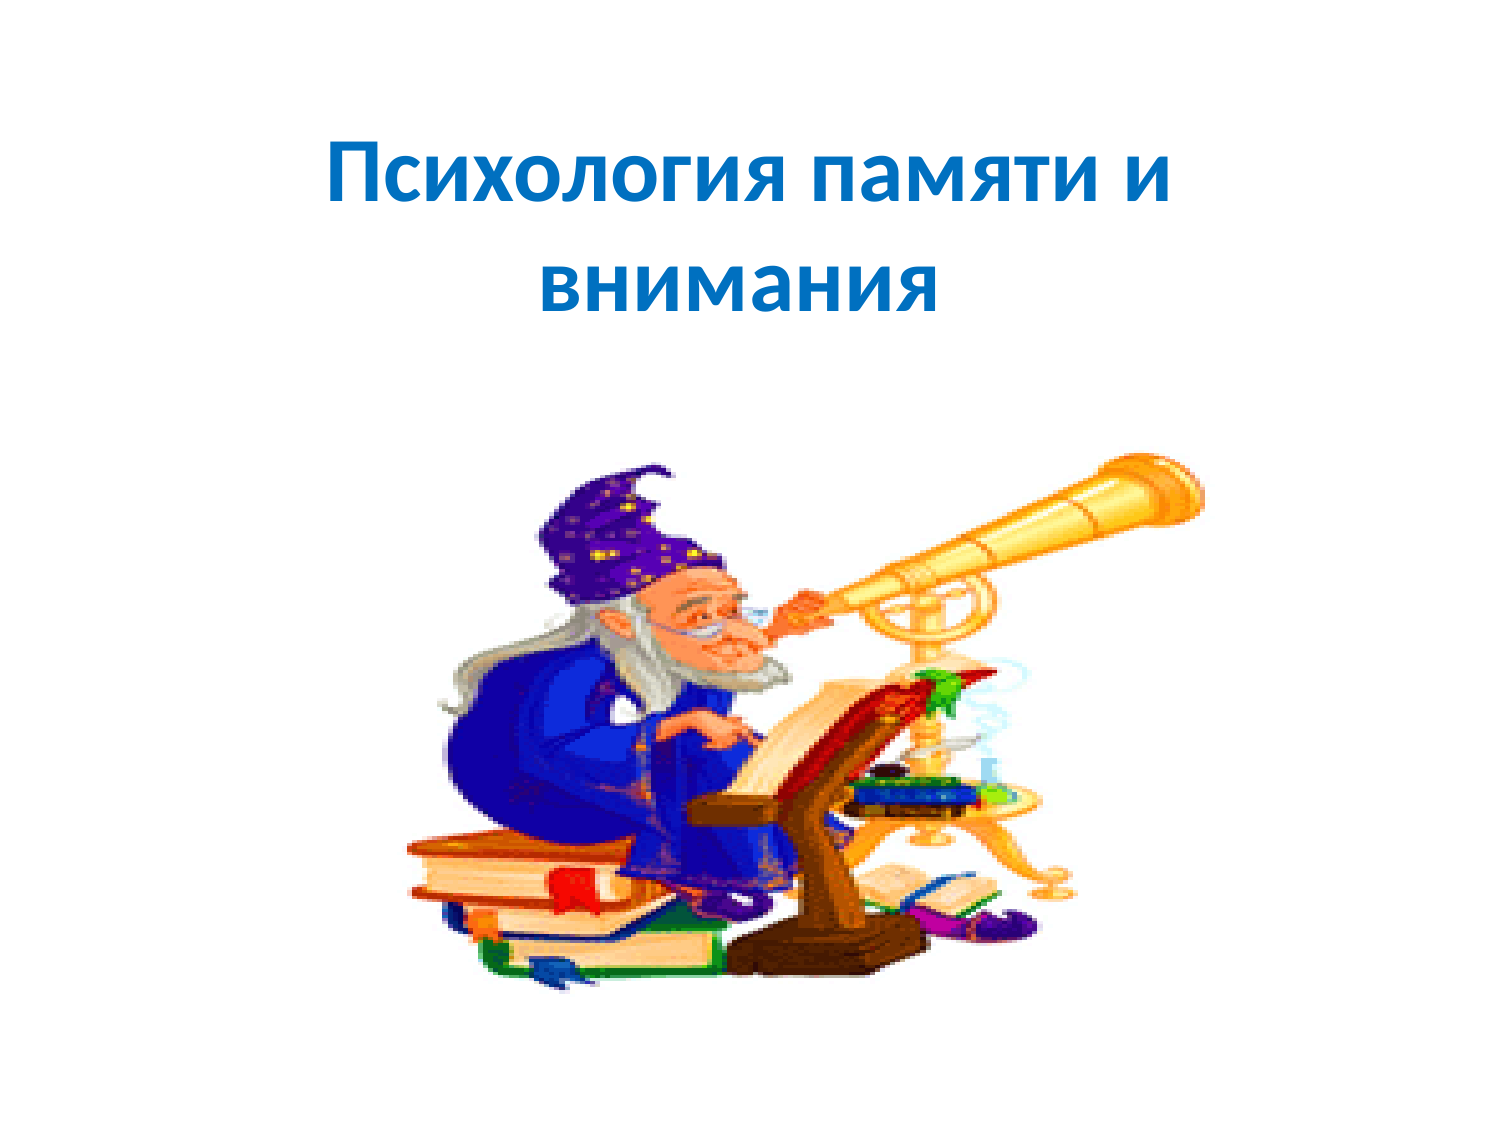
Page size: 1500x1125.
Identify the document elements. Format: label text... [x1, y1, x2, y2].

title Психология памяти и внимания [112, 90, 1388, 350]
picture [265, 405, 1282, 1036]
